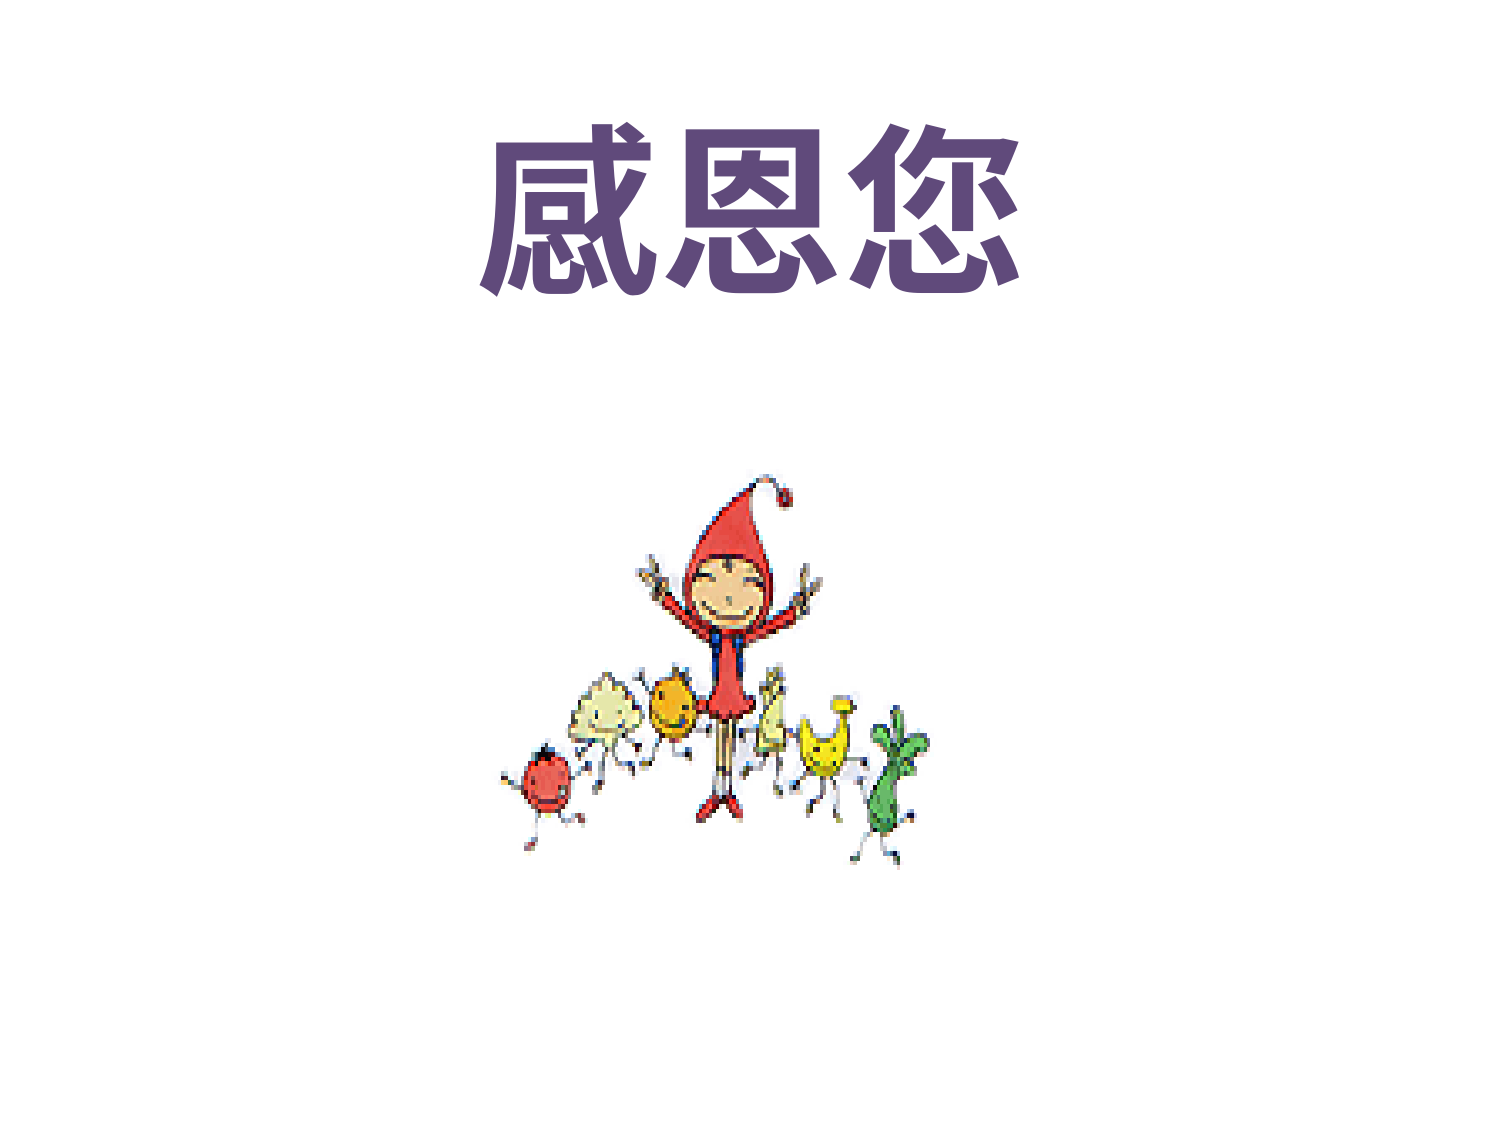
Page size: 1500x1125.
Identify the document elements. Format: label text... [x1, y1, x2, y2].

list 感恩您 [76, 90, 1427, 485]
picture [478, 408, 951, 913]
